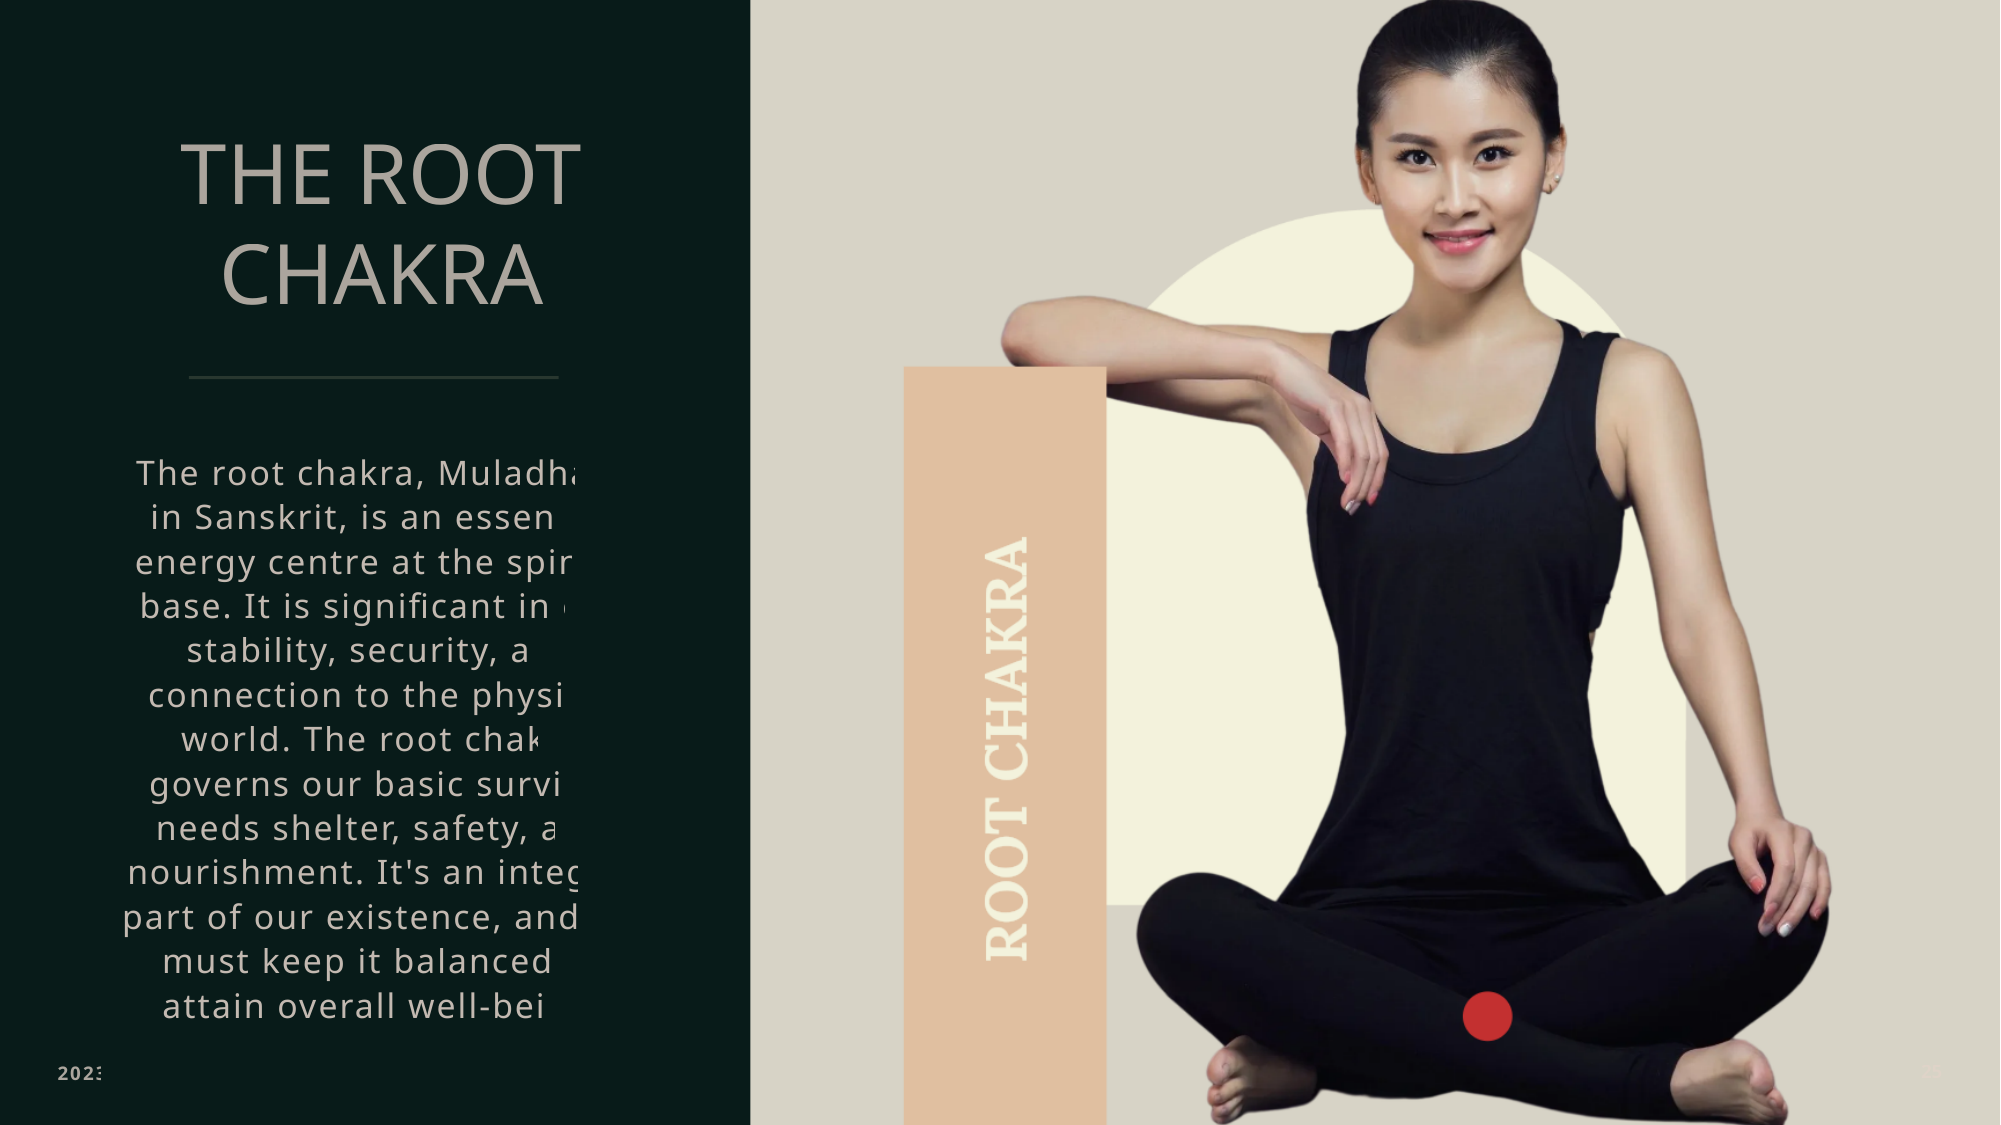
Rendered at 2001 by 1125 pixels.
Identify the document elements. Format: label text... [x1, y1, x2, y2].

title THE ROOT CHAKRA [79, 106, 684, 337]
slide_number 2023 [42, 1042, 588, 1103]
picture [750, 0, 2000, 1125]
list The root chakra, Muladhara in Sanskrit, is an essential energy centre at the spine's base. It is significant in our stability, security, and connection to the physical world. The root chakra governs our basic survival needs shelter, safety, and nourishment. It's an integral part of our existence, and we must keep it balanced to attain overall well-being. [106, 440, 659, 1043]
